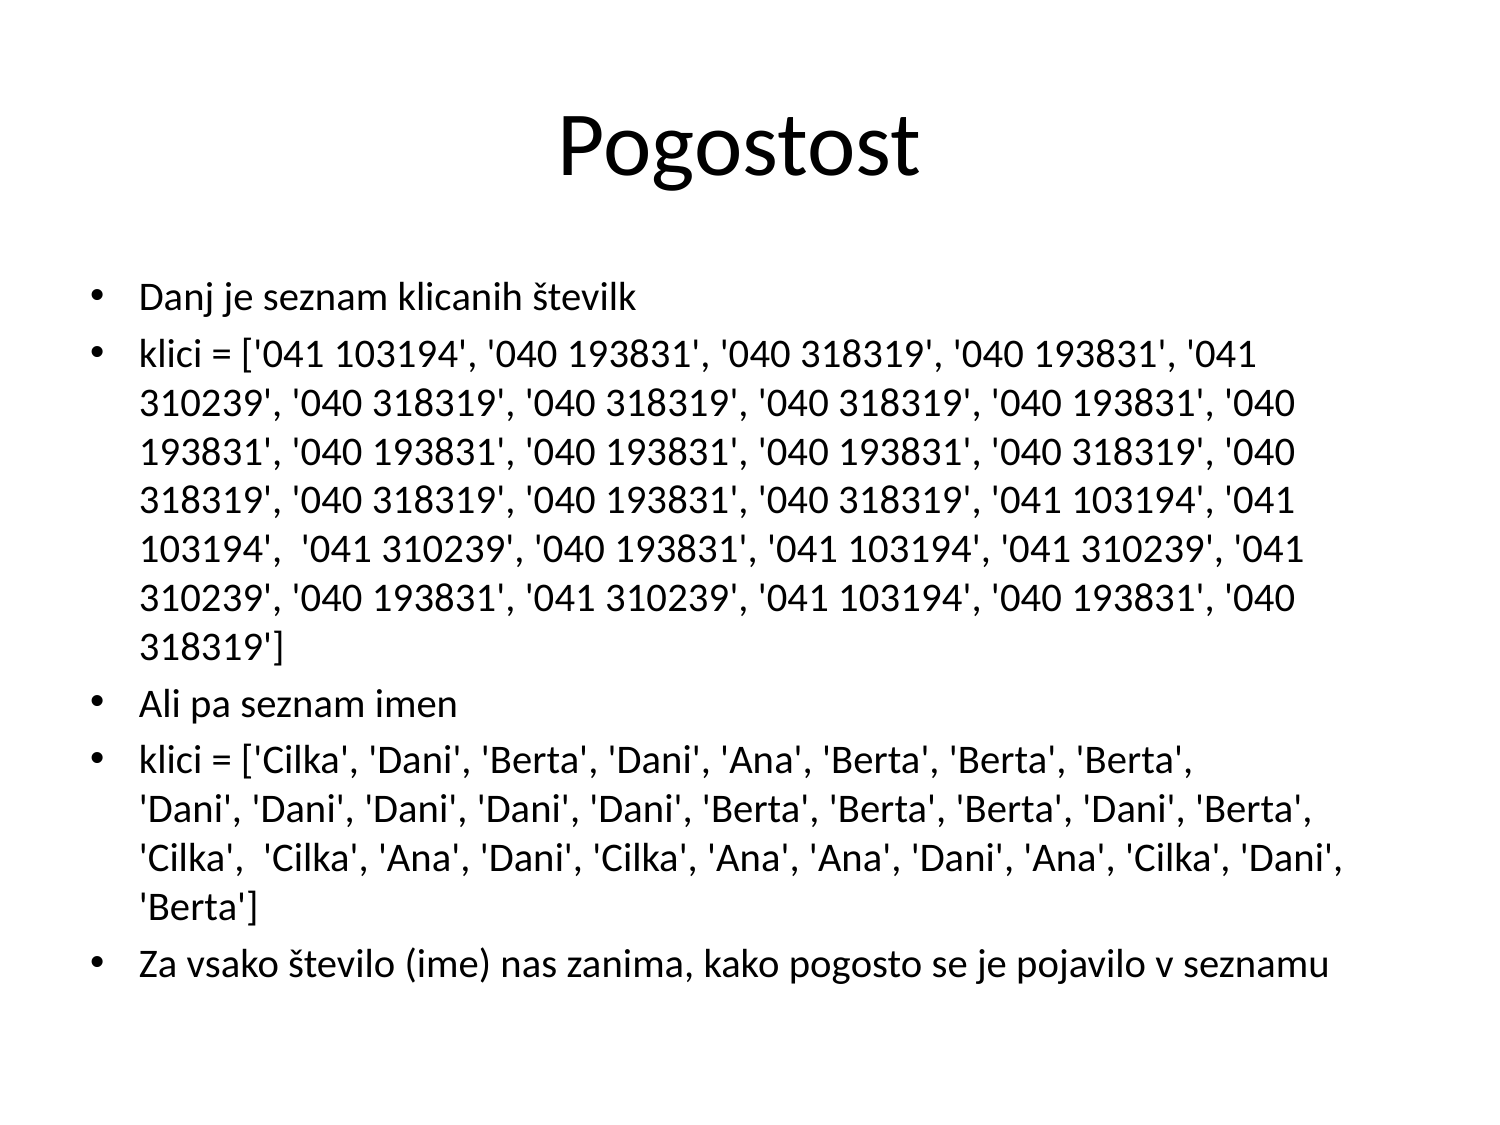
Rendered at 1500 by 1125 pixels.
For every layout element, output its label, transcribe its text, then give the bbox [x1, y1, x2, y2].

list Danj je seznam klicanih številk klici = ['041 103194', '040 193831', '040 318319', '040 193831', '041 310239', '040 318319', '040 318319', '040 318319', '040 193831', '040 193831', '040 193831', '040 193831', '040 193831', '040 318319', '040 318319', '040 318319', '040 193831', '040 318319', '041 103194', '041 103194', '041 310239', '040 193831', '041 103194', '041 310239', '041 310239', '040 193831', '041 310239', '041 103194', '040 193831', '040 318319'] Ali pa seznam imen klici = ['Cilka', 'Dani', 'Berta', 'Dani', 'Ana', 'Berta', 'Berta', 'Berta', 'Dani', 'Dani', 'Dani', 'Dani', 'Dani', 'Berta', 'Berta', 'Berta', 'Dani', 'Berta', 'Cilka', 'Cilka', 'Ana', 'Dani', 'Cilka', 'Ana', 'Ana', 'Dani', 'Ana', 'Cilka', 'Dani', 'Berta'] Za vsako število (ime) nas zanima, kako pogosto se je pojavilo v seznamu [75, 262, 1425, 1005]
title Pogostost [75, 45, 1425, 233]
